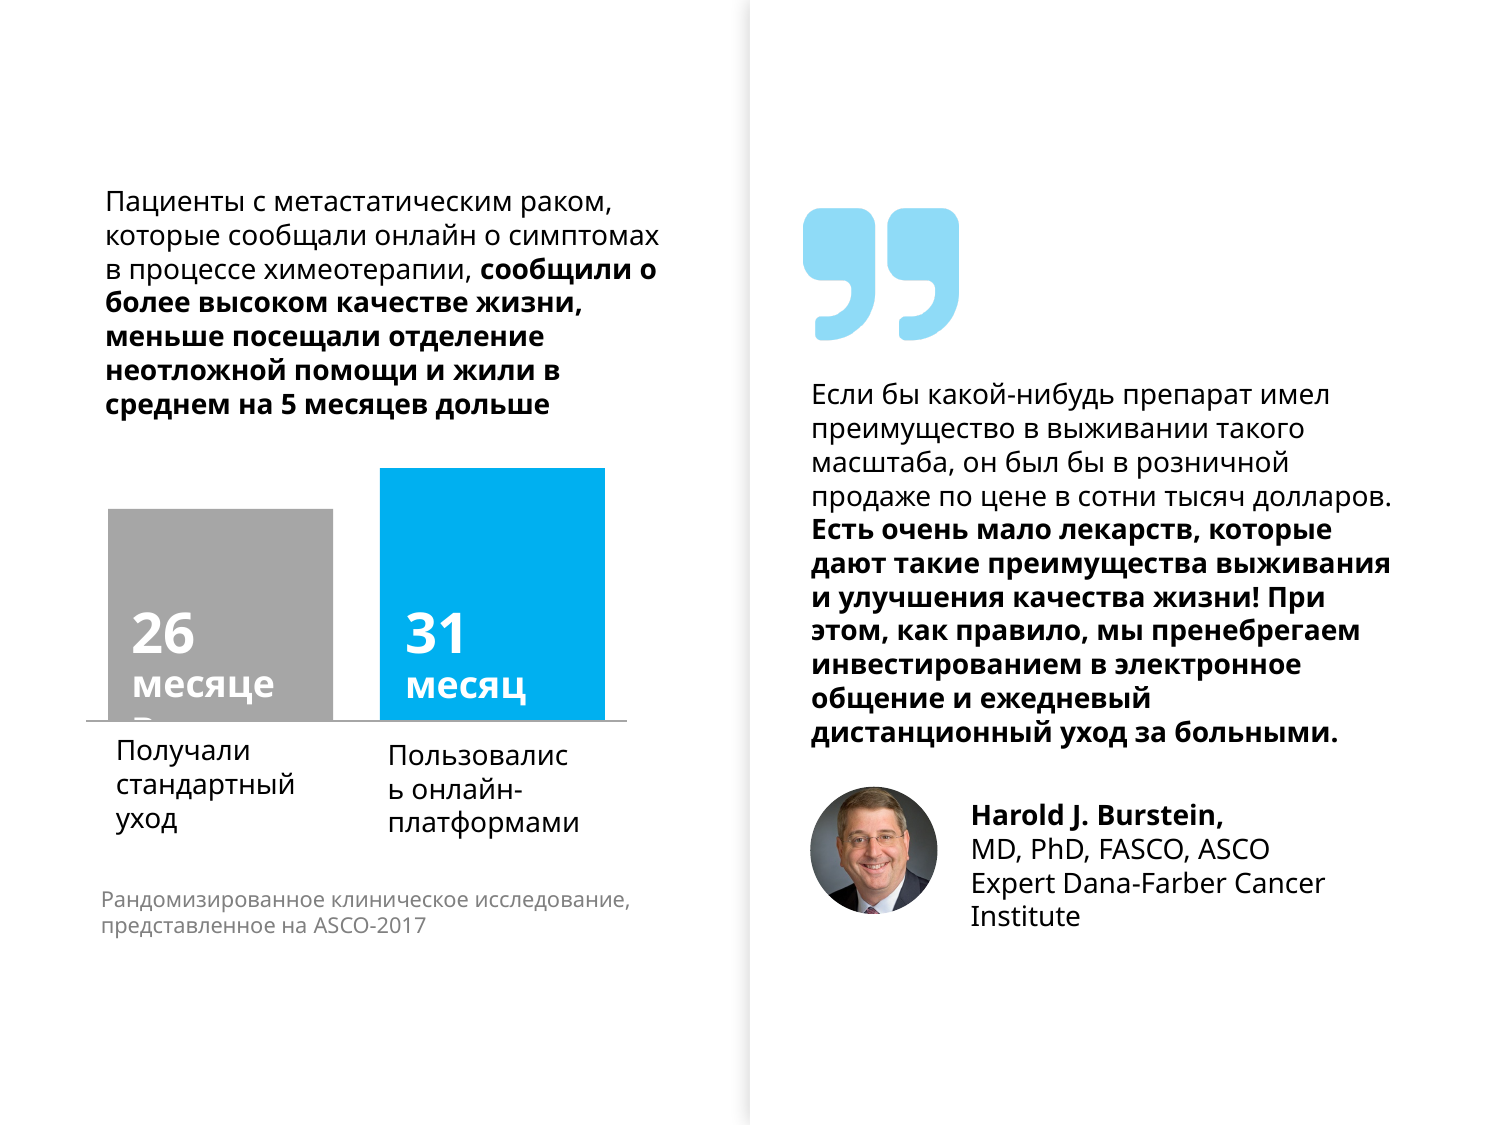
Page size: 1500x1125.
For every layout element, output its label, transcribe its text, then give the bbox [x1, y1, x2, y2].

text_box [748, 0, 1500, 1125]
text_box Пациенты с метастатическим раком, которые сообщали онлайн о симптомах в процессе химеотерапии, сообщили о более высоком качестве жизни, меньше посещали отделение неотложной помощи и жили в среднем на 5 месяцев дольше [90, 176, 703, 428]
text_box Пользовались онлайн-платформами [372, 732, 598, 846]
text_box Если бы какой-нибудь препарат имел преимущество в выживании такого масштаба, он был бы в розничной продаже по цене в сотни тысяч долларов. Есть очень мало лекарств, которые дают такие преимущества выживания и улучшения качества жизни! При этом, как правило, мы пренебрегаем инвестированием в электронное общение и ежедневый дистанционный уход за больными. [796, 369, 1414, 755]
picture [809, 786, 938, 915]
picture [802, 195, 960, 352]
text_box Получали стандартный уход [100, 732, 327, 842]
text_box Harold J. Burstein, MD, PhD, FASCO, ASCO Expert Dana-Farber Cancer Institute [955, 790, 1363, 940]
text_box 26 месяцев [116, 732, 311, 754]
text_box Рандомизированное клиническое исследование, представленное на ASCO-2017 [86, 878, 652, 946]
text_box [107, 467, 606, 711]
